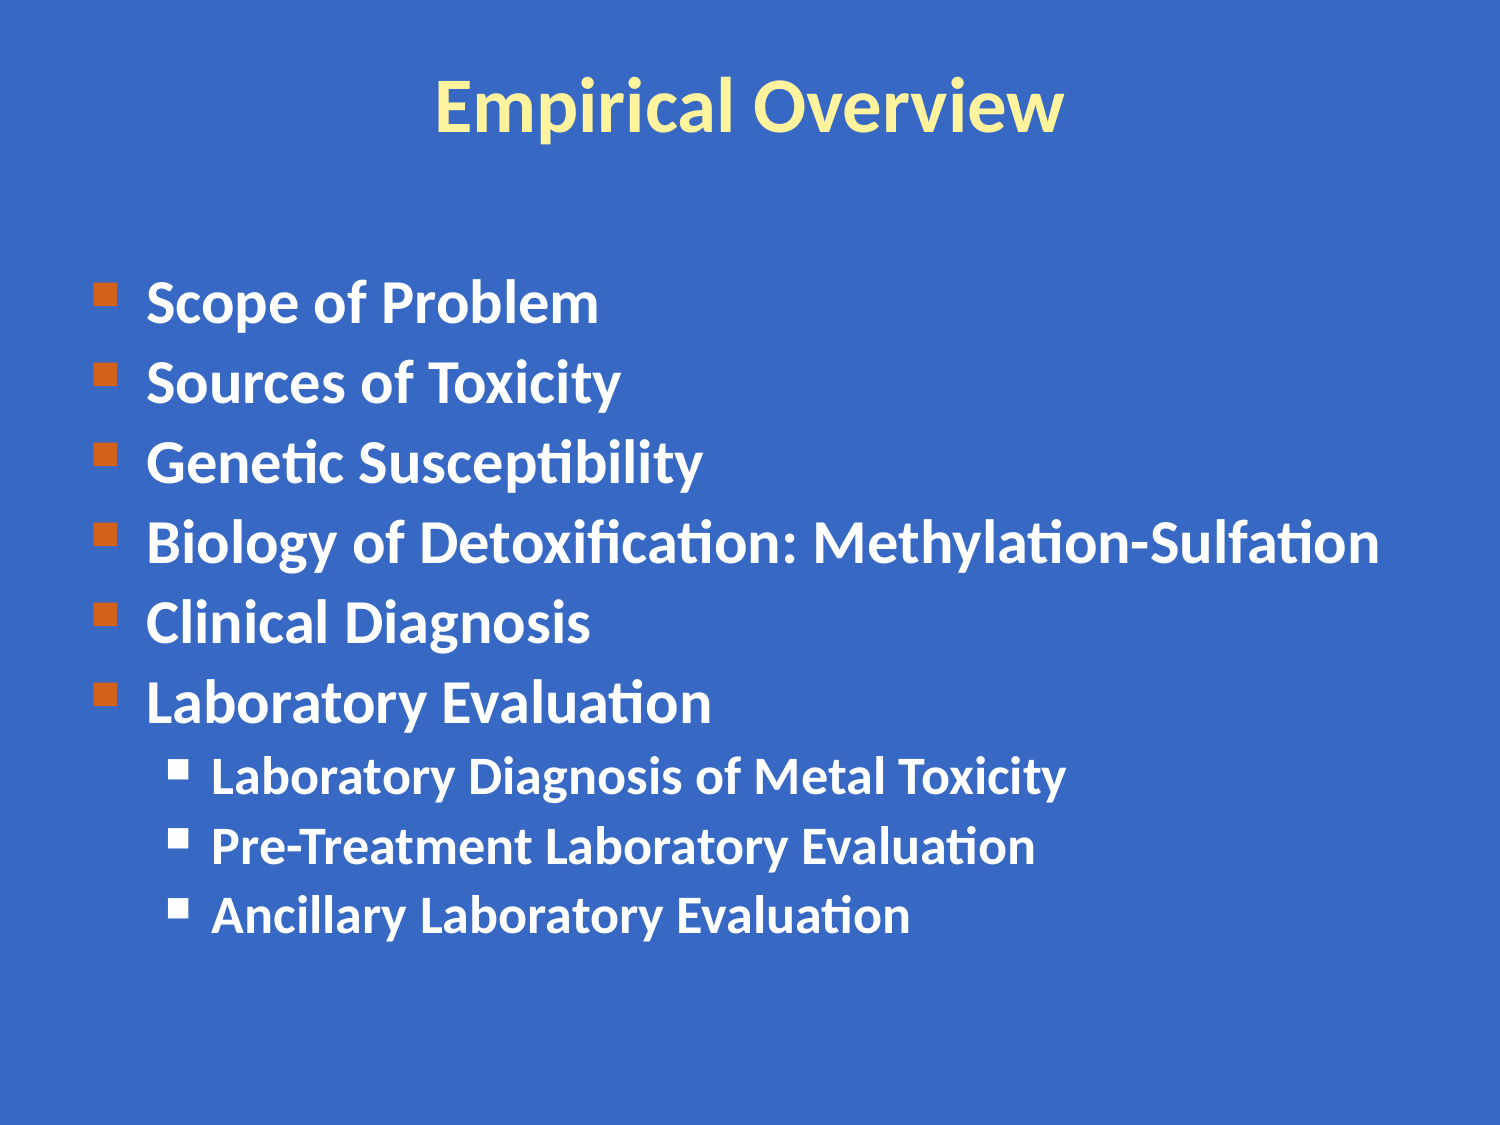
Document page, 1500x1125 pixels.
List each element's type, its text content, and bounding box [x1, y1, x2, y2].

list Scope of Problem Sources of Toxicity Genetic Susceptibility Biology of Detoxification: Methylation-Sulfation Clinical Diagnosis Laboratory Evaluation Laboratory Diagnosis of Metal Toxicity Pre-Treatment Laboratory Evaluation Ancillary Laboratory Evaluation [74, 262, 1426, 1006]
title Empirical Overview [74, 45, 1426, 234]
